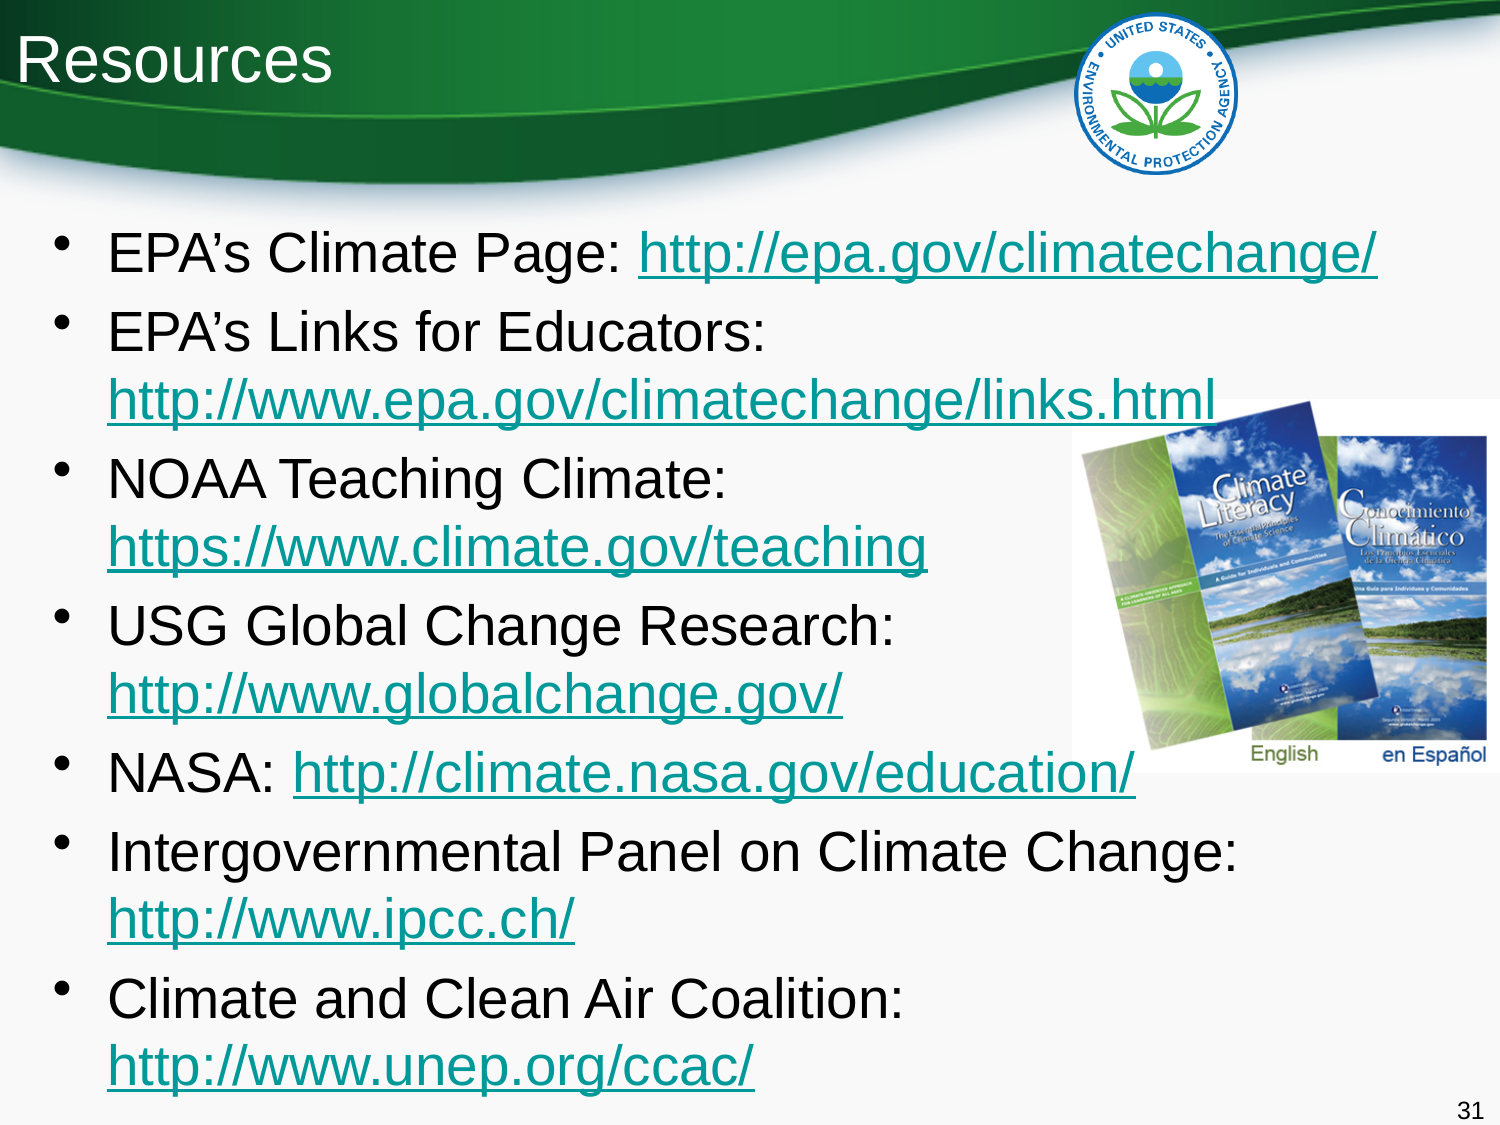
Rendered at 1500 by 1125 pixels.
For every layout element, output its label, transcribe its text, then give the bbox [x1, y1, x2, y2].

slide_number 31 [1187, 1087, 1500, 1125]
title Resources [0, 0, 813, 113]
list EPA’s Climate Page: http://epa.gov/climatechange/ EPA’s Links for Educators: http://www.epa.gov/climatechange/links.html NOAA Teaching Climate: https://www.climate.gov/teaching USG Global Change Research: http://www.globalchange.gov/ NASA: http://climate.nasa.gov/education/ Intergovernmental Panel on Climate Change: http://www.ipcc.ch/ Climate and Clean Air Coalition: http://www.unep.org/ccac/ [37, 208, 1476, 1109]
picture [0, 0, 1500, 1125]
